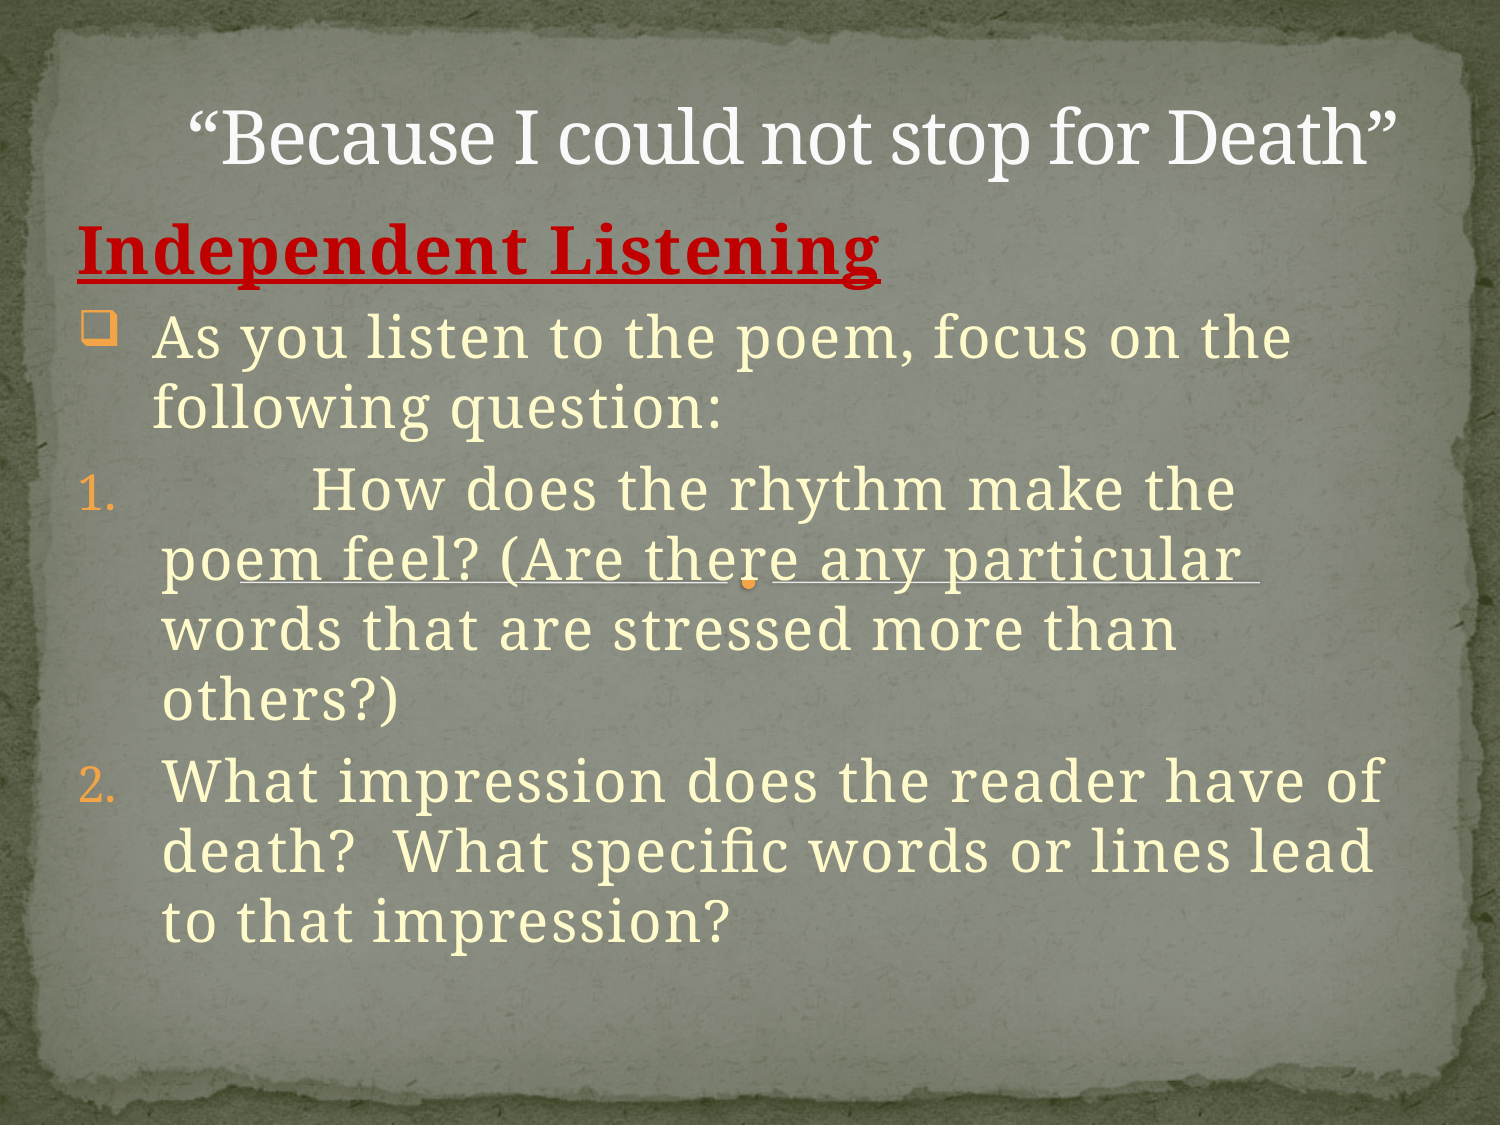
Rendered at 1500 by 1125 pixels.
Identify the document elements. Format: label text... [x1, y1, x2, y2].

subtitle Independent Listening As you listen to the poem, focus on the following question: How does the rhythm make the poem feel? (Are there any particular words that are stressed more than others?) What impression does the reader have of death? What specific words or lines lead to that impression? [62, 200, 1413, 1025]
title “Because I could not stop for Death” [149, 49, 1438, 188]
